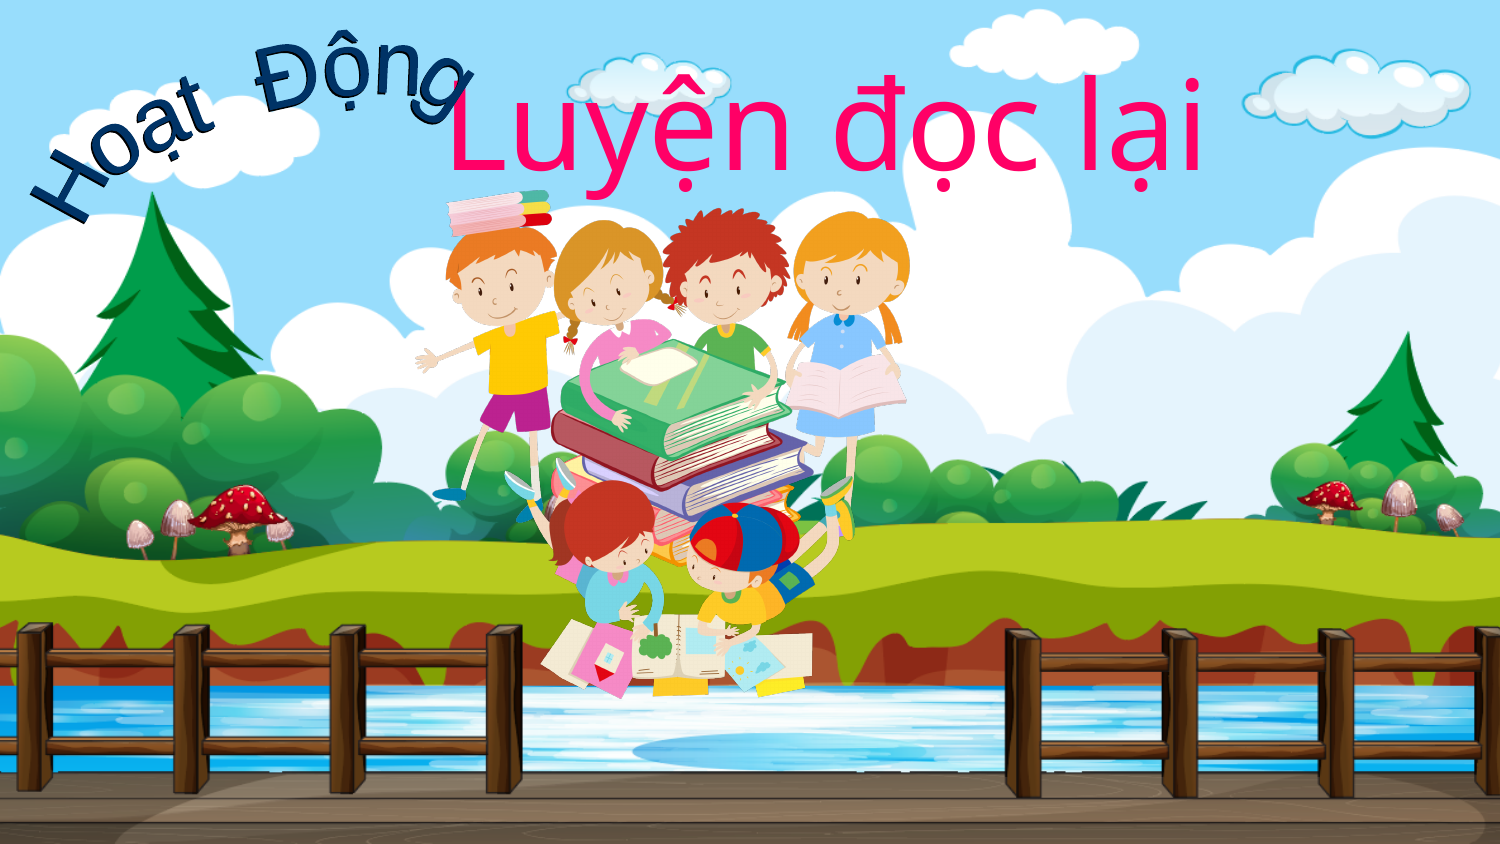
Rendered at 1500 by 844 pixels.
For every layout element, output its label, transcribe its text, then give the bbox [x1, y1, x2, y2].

picture [0, 0, 1500, 844]
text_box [55, 90, 470, 217]
text_box Luyện đọc lại [427, 38, 1391, 203]
